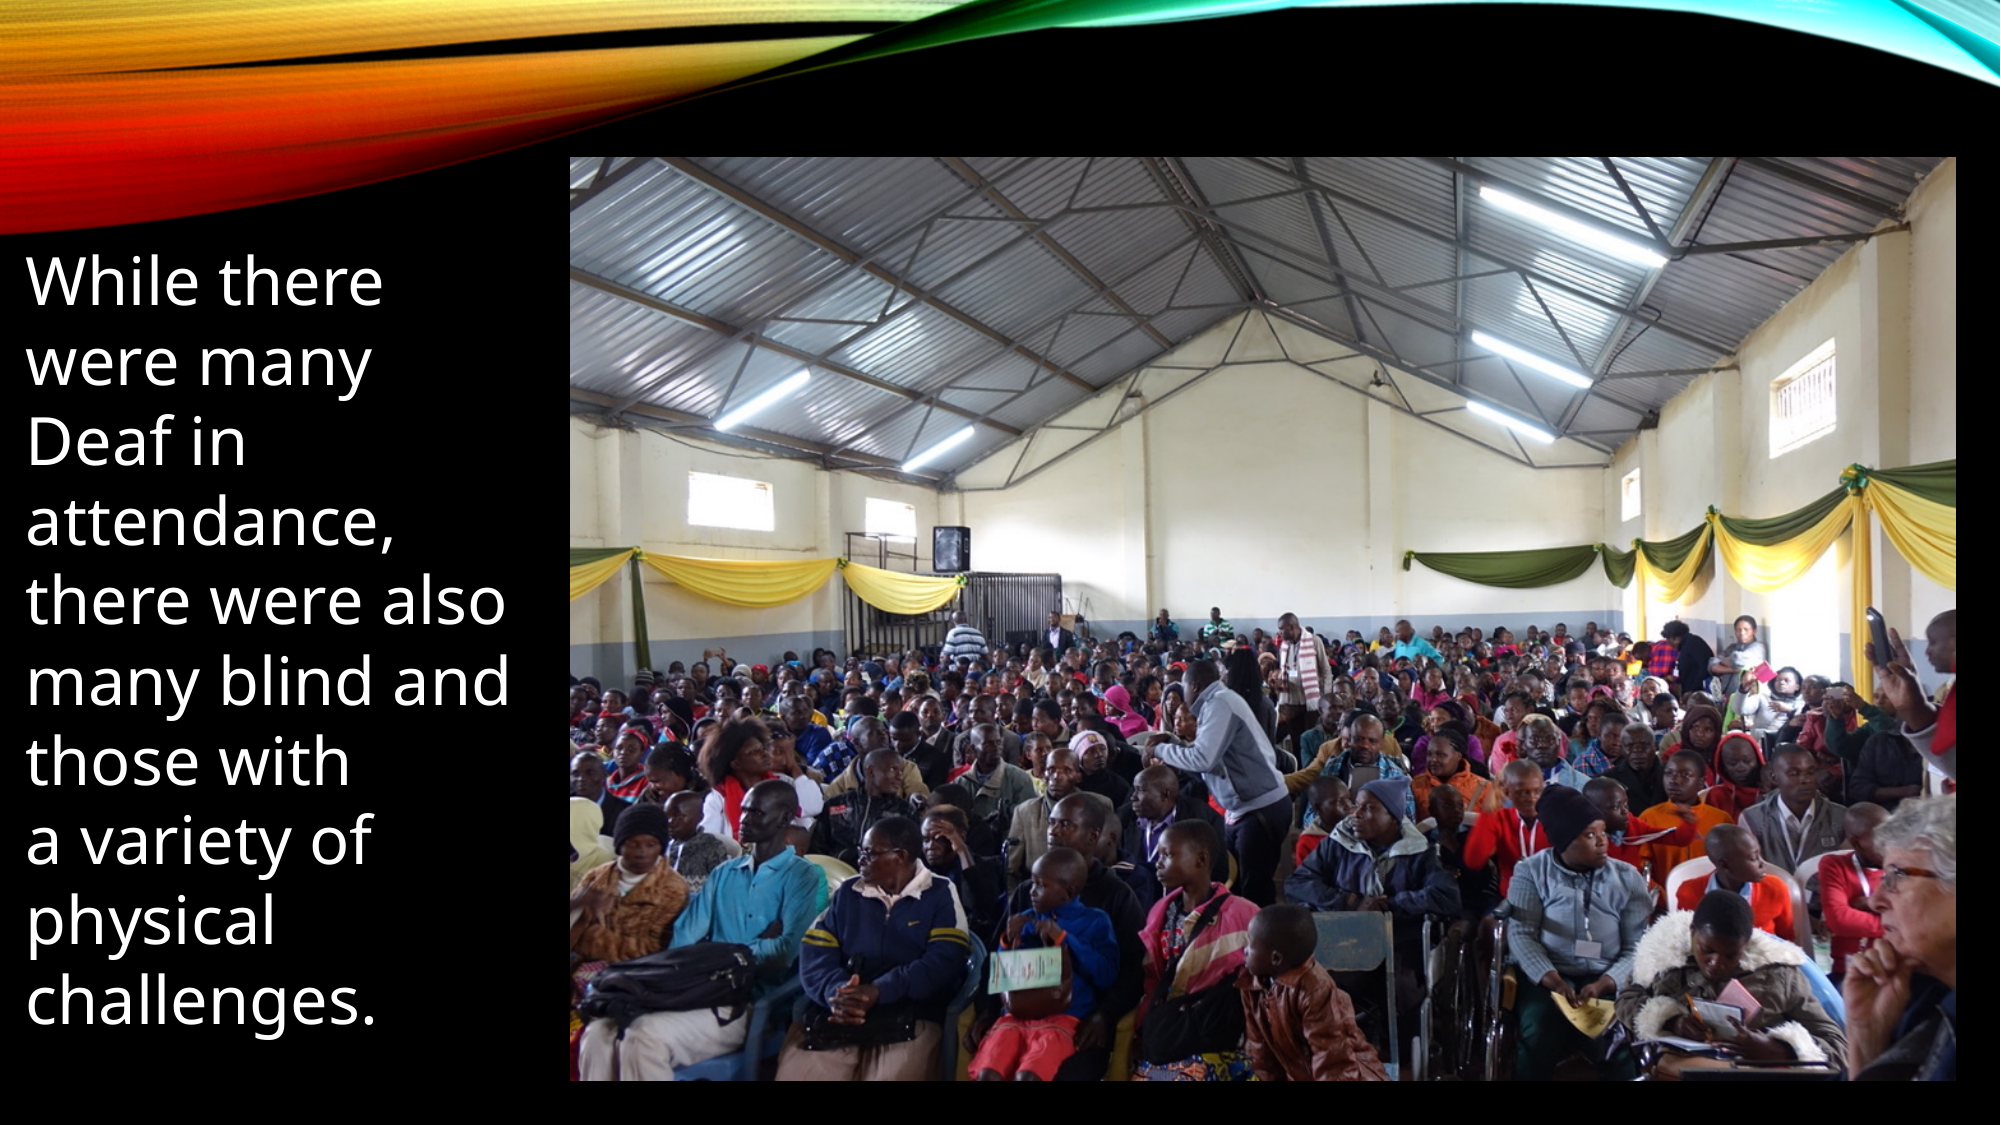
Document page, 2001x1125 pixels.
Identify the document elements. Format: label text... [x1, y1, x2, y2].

picture [0, 0, 2000, 1081]
text_box While there were many Deaf in attendance, there were also many blind and those with a variety of physical challenges. [11, 231, 567, 1046]
